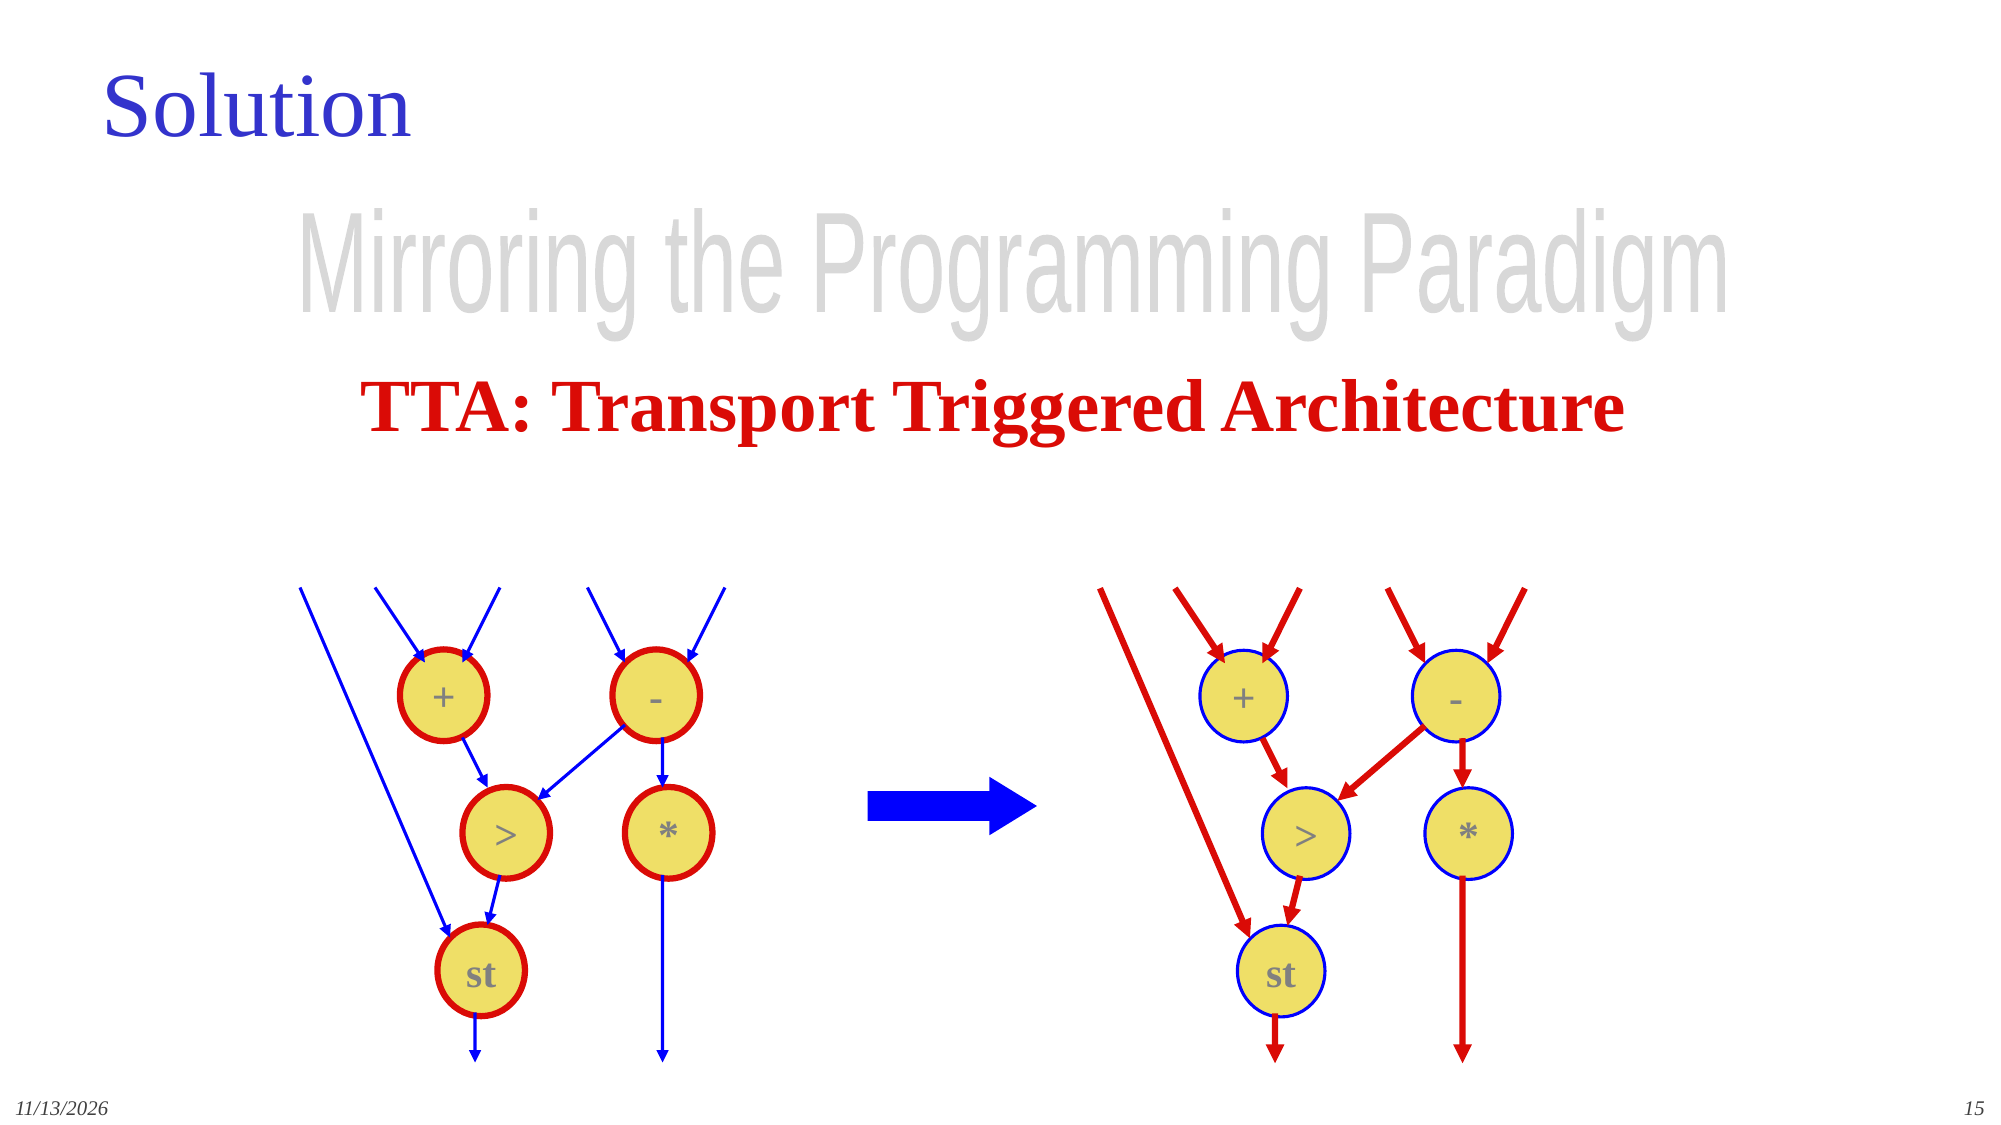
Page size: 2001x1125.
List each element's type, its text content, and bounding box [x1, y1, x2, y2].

title Solution [86, 36, 1954, 163]
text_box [299, 587, 726, 1063]
list TTA: Transport Triggered Architecture [287, 348, 1701, 471]
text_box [1099, 588, 1526, 1064]
slide_number 15 [1583, 1087, 2000, 1125]
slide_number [0, 1087, 267, 1125]
text_box [870, 781, 1033, 832]
